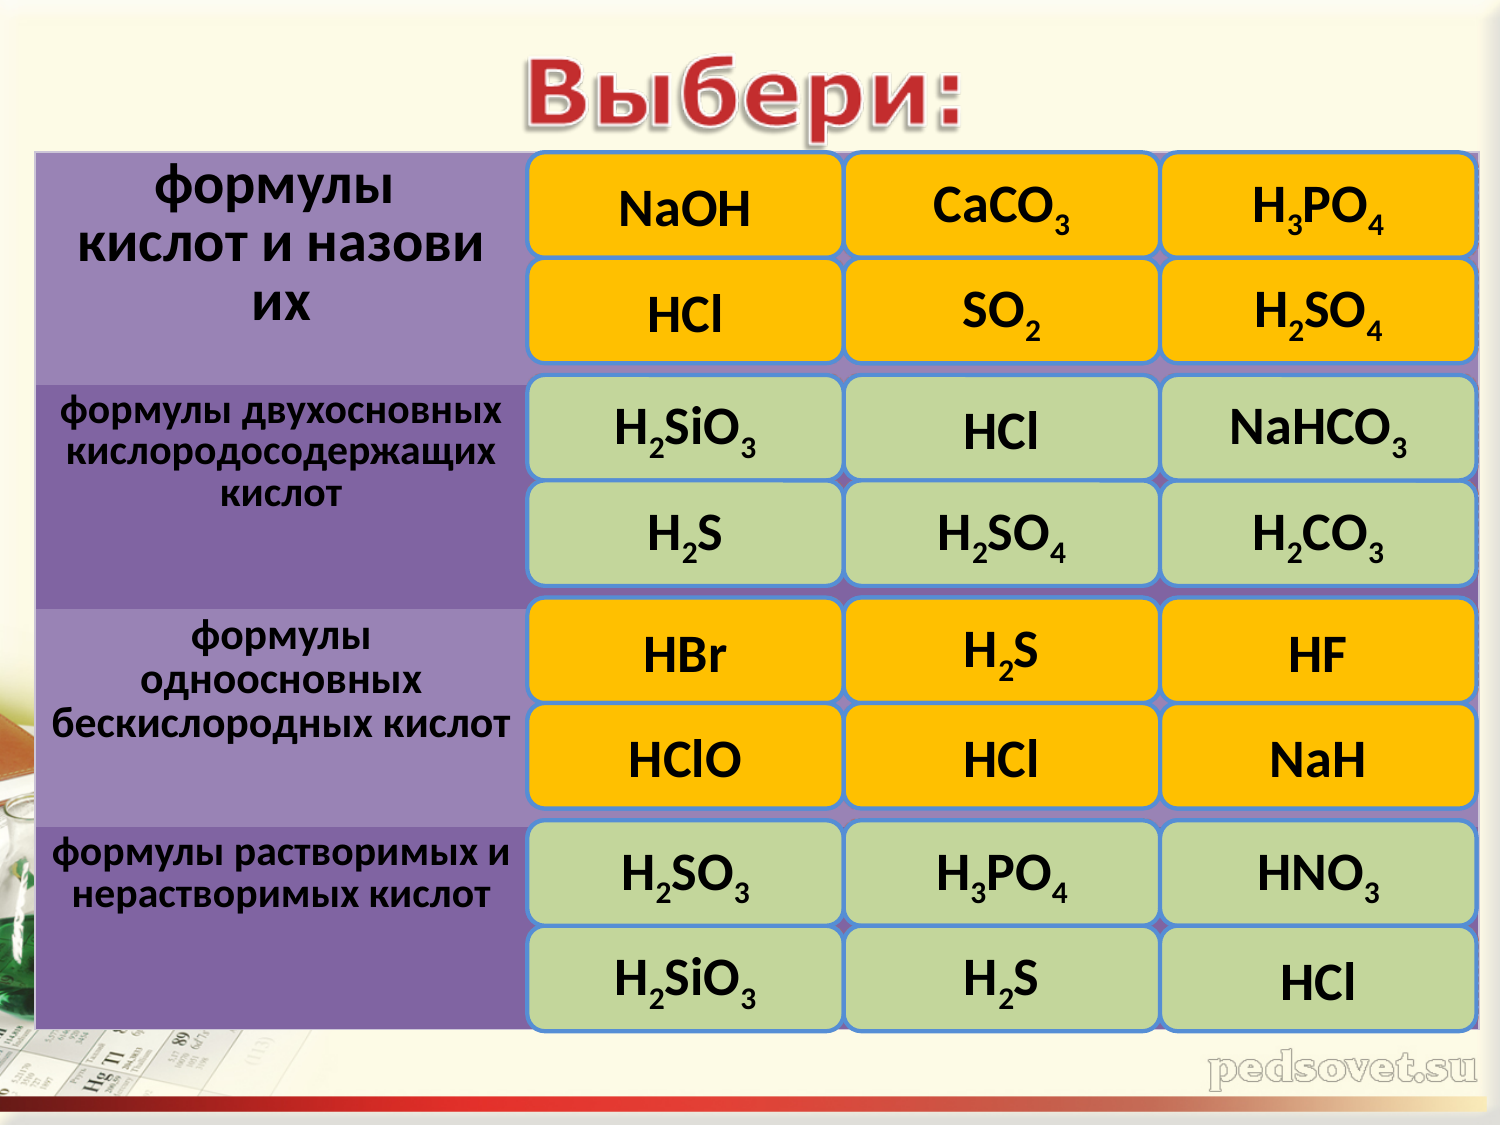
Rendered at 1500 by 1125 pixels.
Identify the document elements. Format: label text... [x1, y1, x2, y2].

text_box HNO3 [1165, 818, 1479, 923]
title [69, 5, 1421, 212]
table_cell [1163, 799, 1478, 827]
text_box SO2 [851, 267, 1153, 366]
text_box H2SO3 [525, 818, 838, 923]
table_cell [527, 802, 840, 827]
picture [0, 0, 1500, 1125]
text_box H2S [849, 595, 1154, 700]
text_box HClO [525, 711, 837, 811]
table_cell [847, 594, 1157, 599]
table_cell [1473, 916, 1478, 924]
table_cell формулы двухосновных кислородосодержащих кислот [36, 385, 526, 609]
table_cell формулы одноосновных бескислородных кислот [36, 609, 527, 827]
text_box [374, 1053, 1172, 1125]
table_header формулы кислот и назови их [36, 153, 527, 385]
text_box NaОH [525, 220, 837, 255]
table_header [849, 363, 1155, 372]
text_box NaH [1166, 711, 1479, 811]
table_cell формулы растворимых и нерастворимых кислот [36, 827, 527, 1029]
